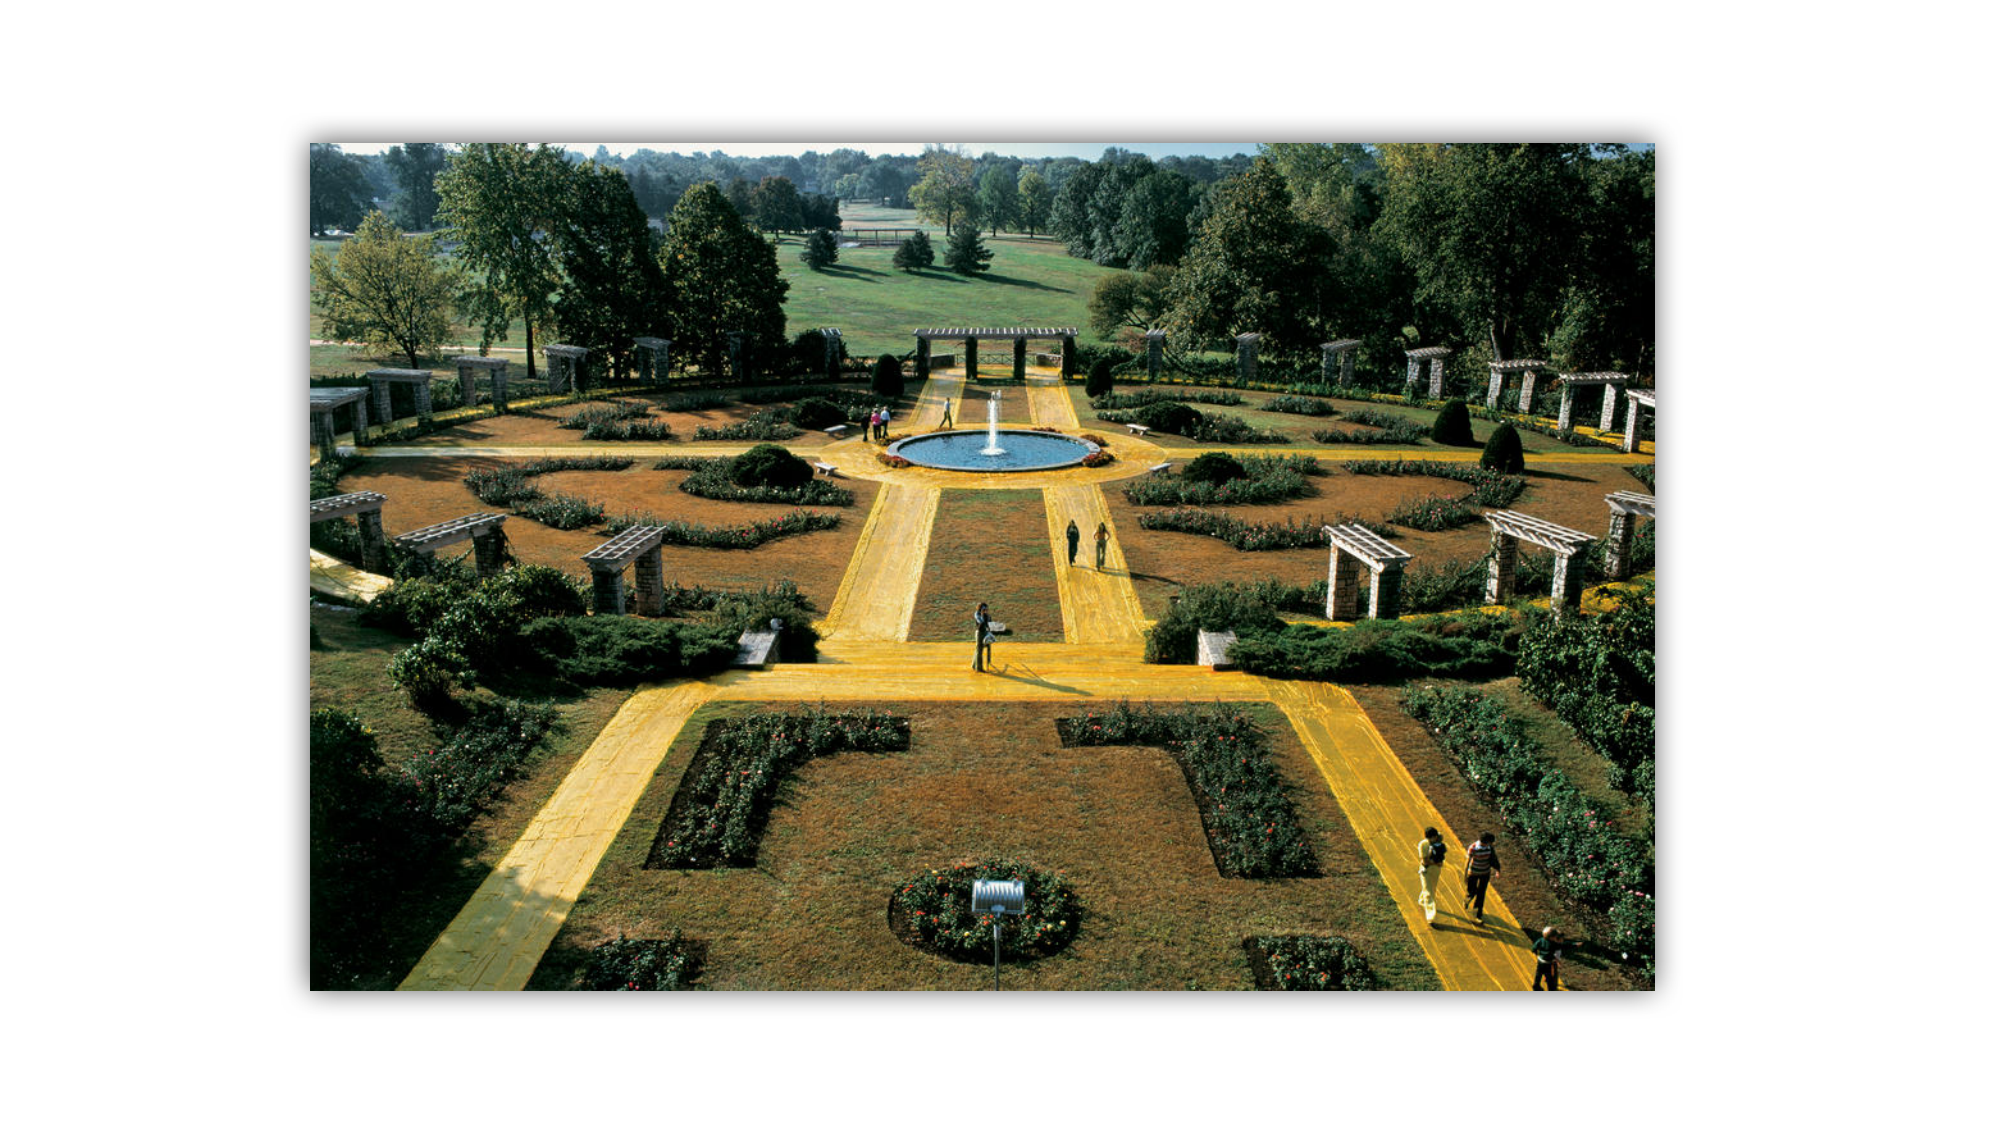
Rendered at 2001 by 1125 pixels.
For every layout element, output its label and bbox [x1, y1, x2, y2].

picture [310, 143, 1655, 991]
